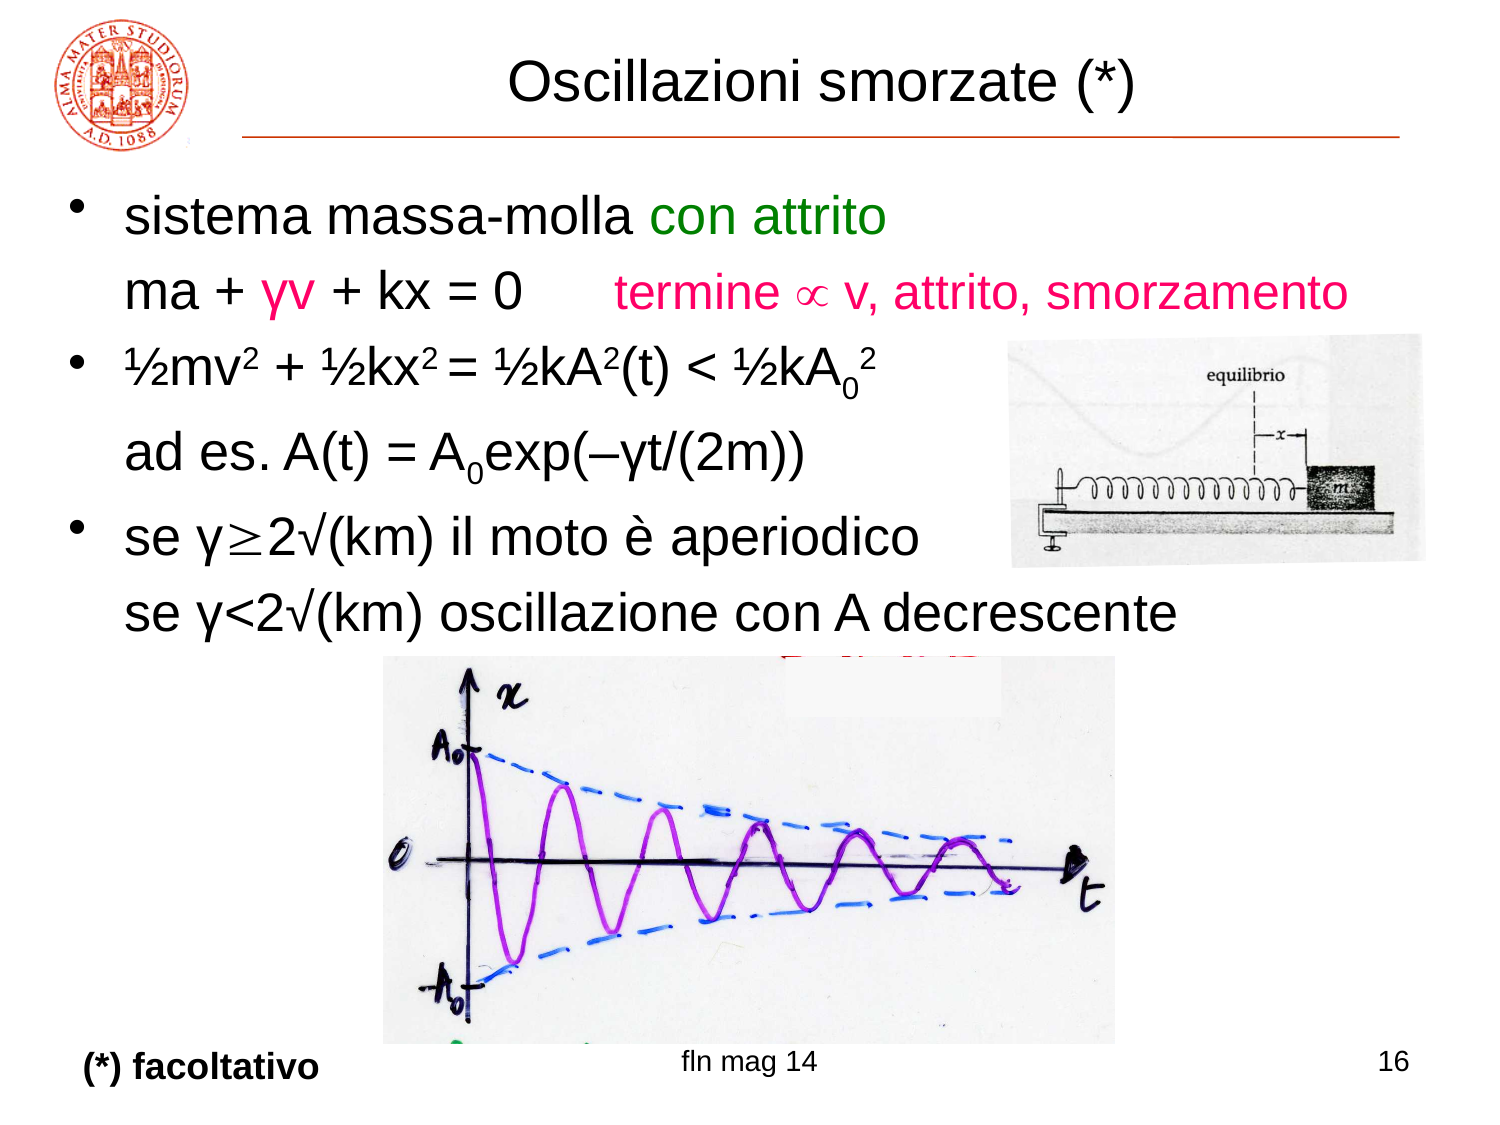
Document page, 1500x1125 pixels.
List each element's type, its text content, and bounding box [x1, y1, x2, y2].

picture [1008, 334, 1426, 568]
picture [53, 18, 190, 168]
title Oscillazioni smorzate (*) [230, 31, 1415, 126]
text_box (*) facoltativo [67, 1034, 335, 1095]
slide_number 16 [1074, 1034, 1425, 1103]
picture [383, 656, 1115, 1045]
list sistema massa-molla con attrito ma + γv + kx = 0 termine  v, attrito, smorzamento ½mv2 + ½kx2 = ½kA2(t) < ½kA02 ad es. A(t) = A0exp(–γt/(2m)) se γ2√(km) il moto è aperiodico se γ<2√(km) oscillazione con A decrescente [53, 172, 1447, 1024]
footer fln mag 14 [512, 1053, 988, 1103]
